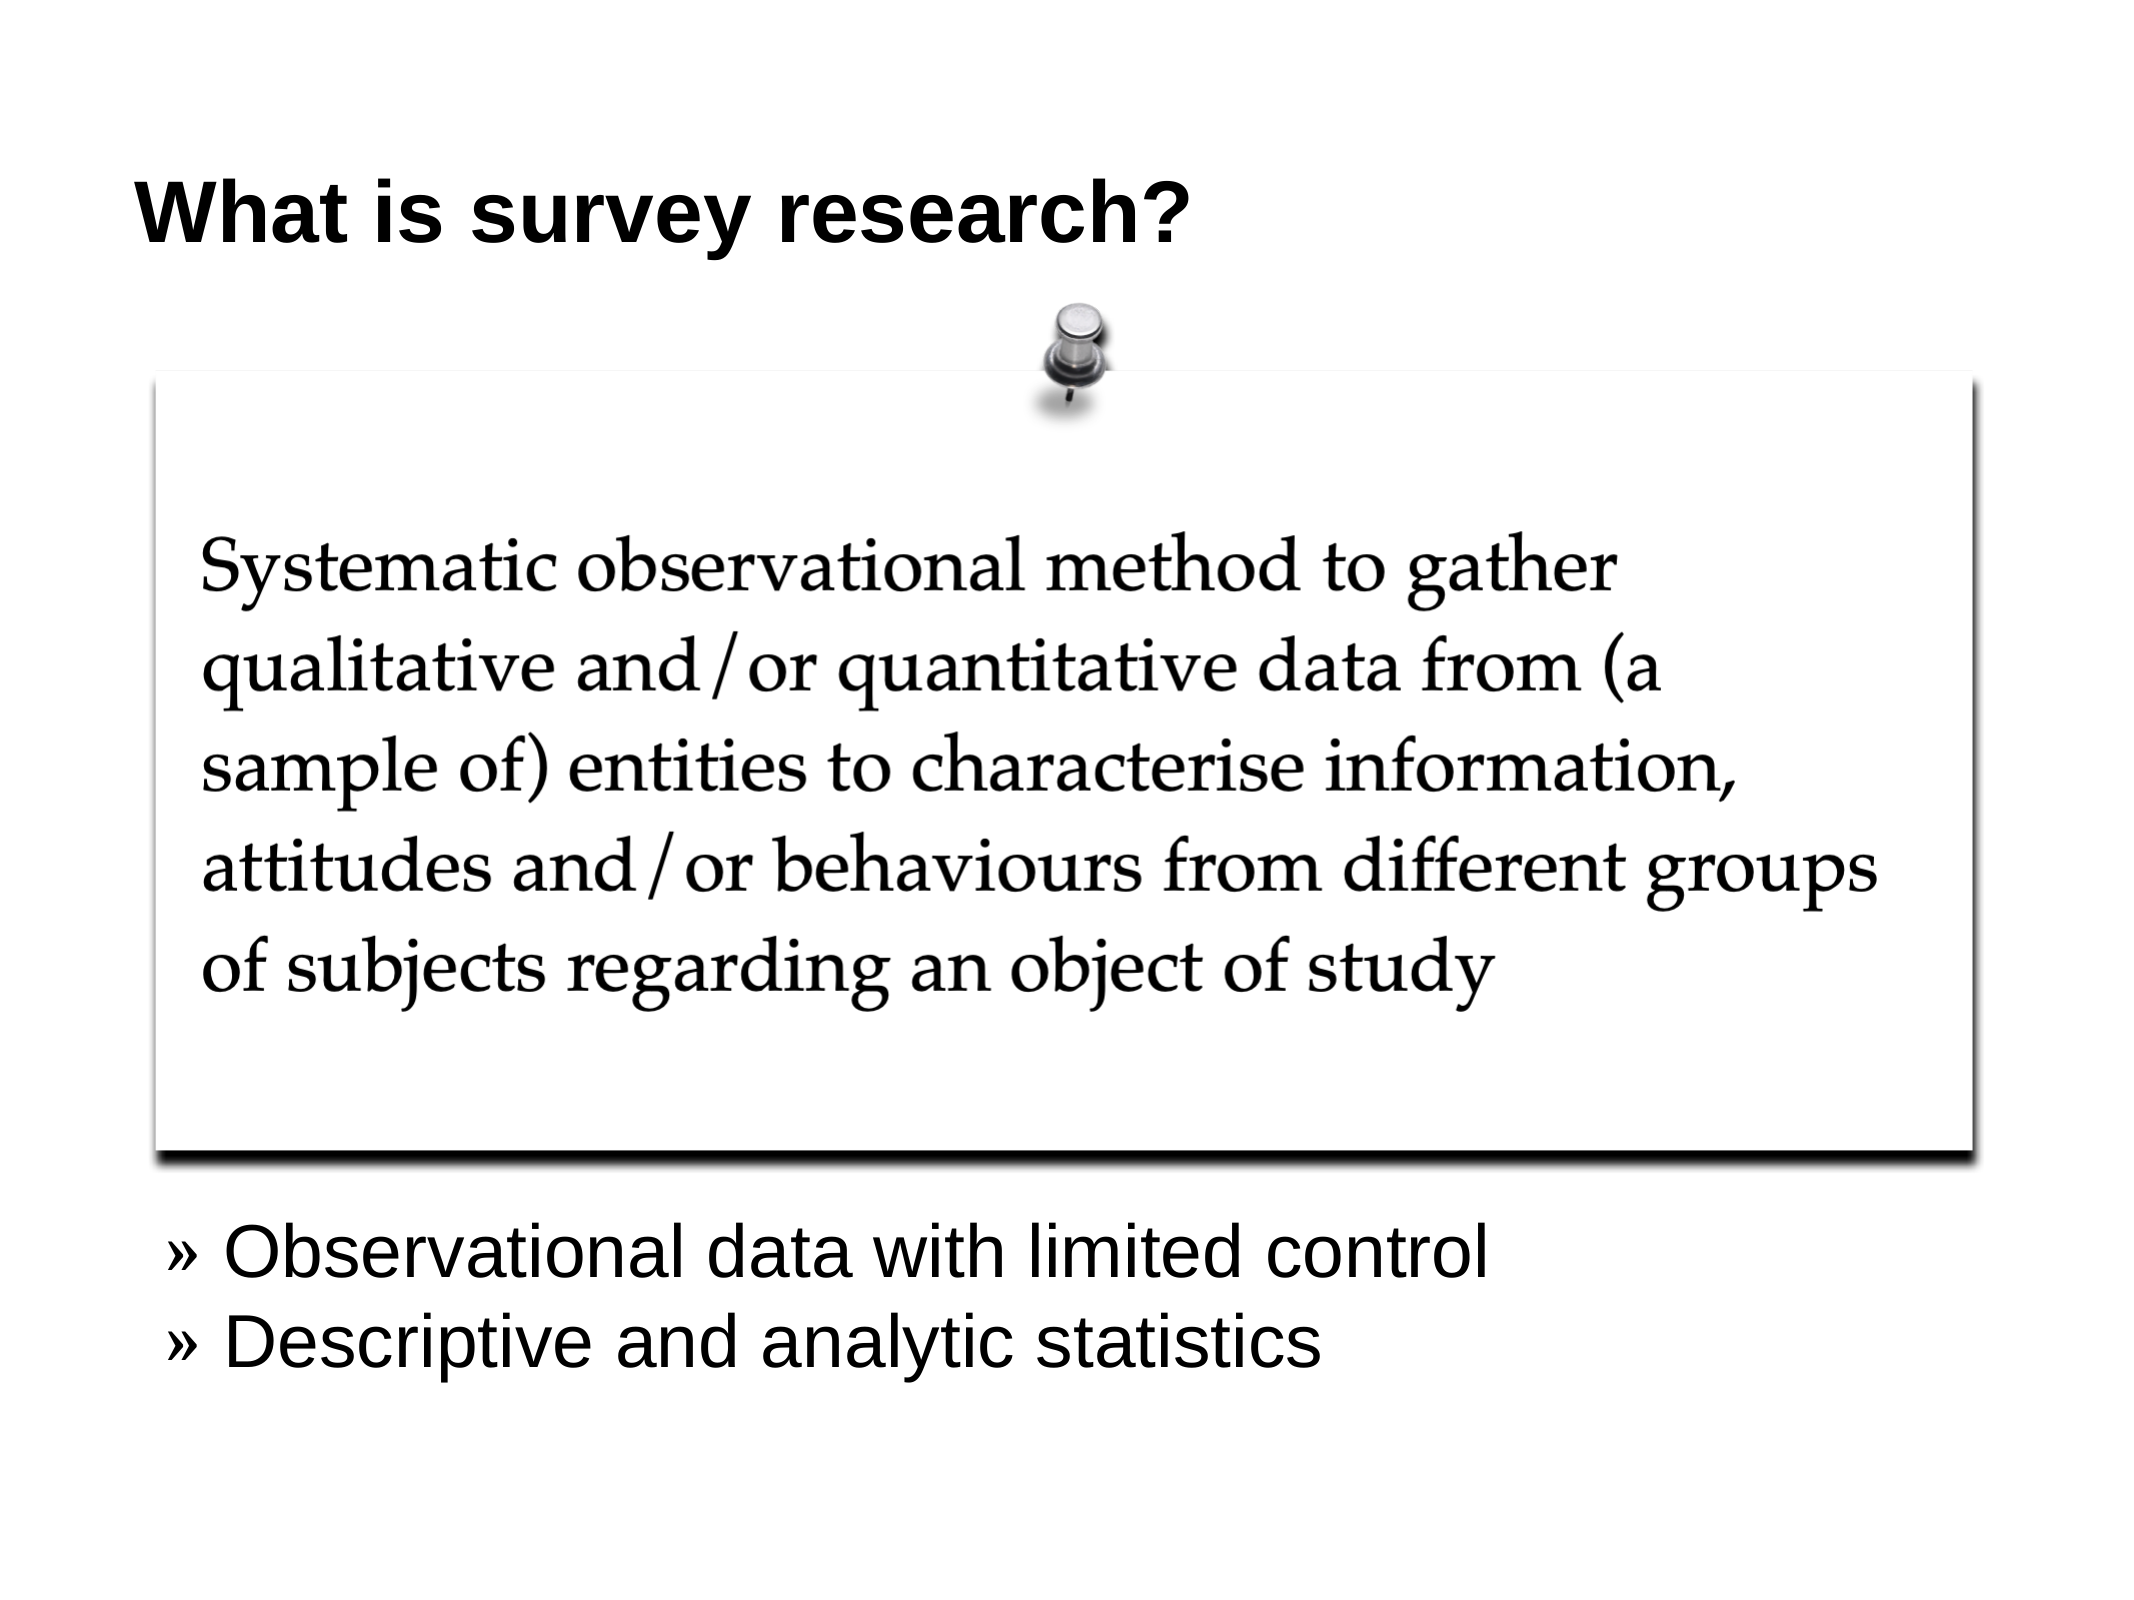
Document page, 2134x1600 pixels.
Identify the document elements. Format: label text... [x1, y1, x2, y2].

text_box Observational data with limited control Descriptive and analytic statistics [155, 1194, 1546, 1391]
picture [154, 299, 1975, 1154]
title What is survey research? [116, 0, 2013, 269]
